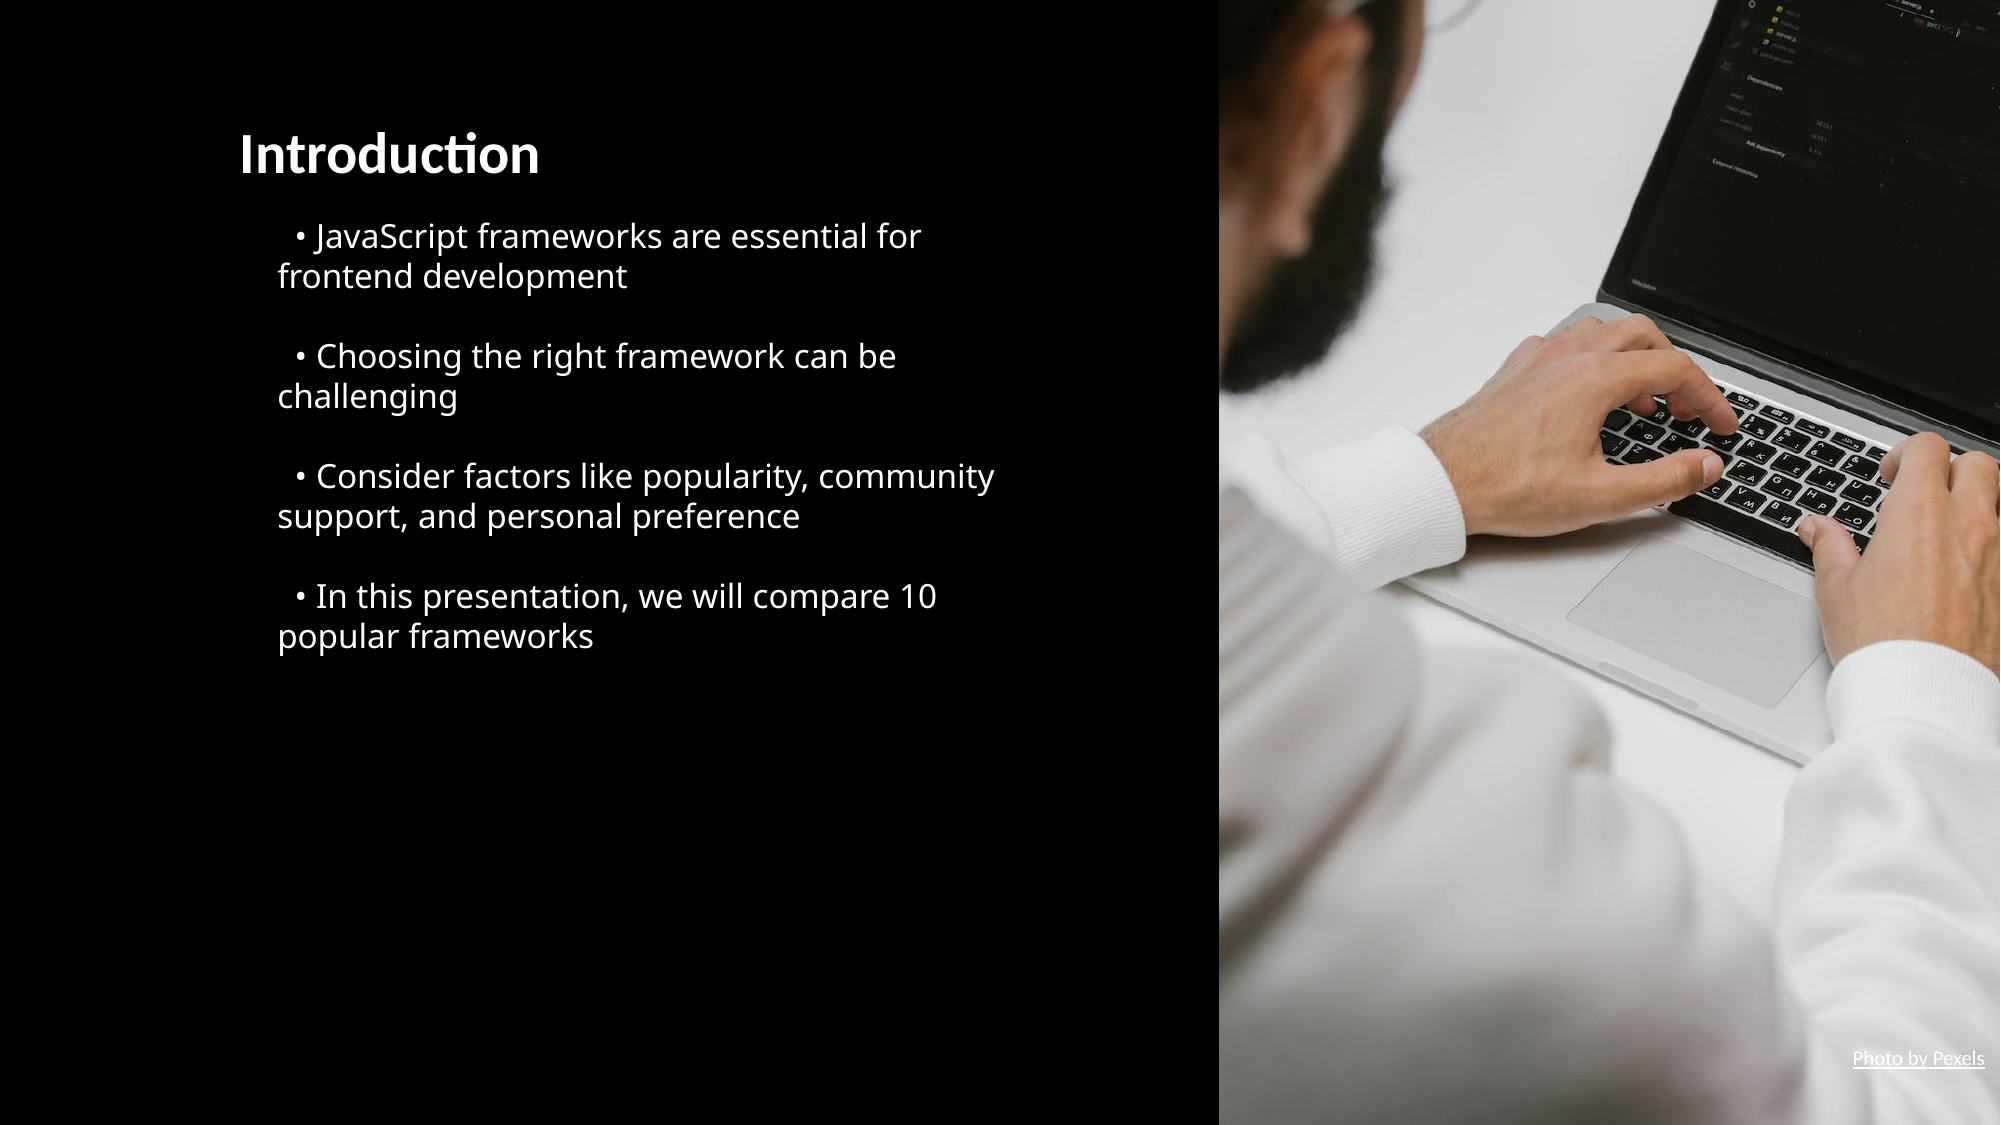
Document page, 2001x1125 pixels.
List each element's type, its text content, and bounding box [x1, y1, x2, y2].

text_box • In this presentation, we will compare 10 popular frameworks [262, 577, 1013, 653]
text_box Introduction [225, 112, 1219, 188]
picture [1219, 0, 2000, 1125]
text_box • Choosing the right framework can be challenging [262, 337, 1013, 413]
text_box • Consider factors like popularity, community support, and personal preference [262, 457, 1013, 533]
text_box • JavaScript frameworks are essential for frontend development [262, 217, 1013, 293]
